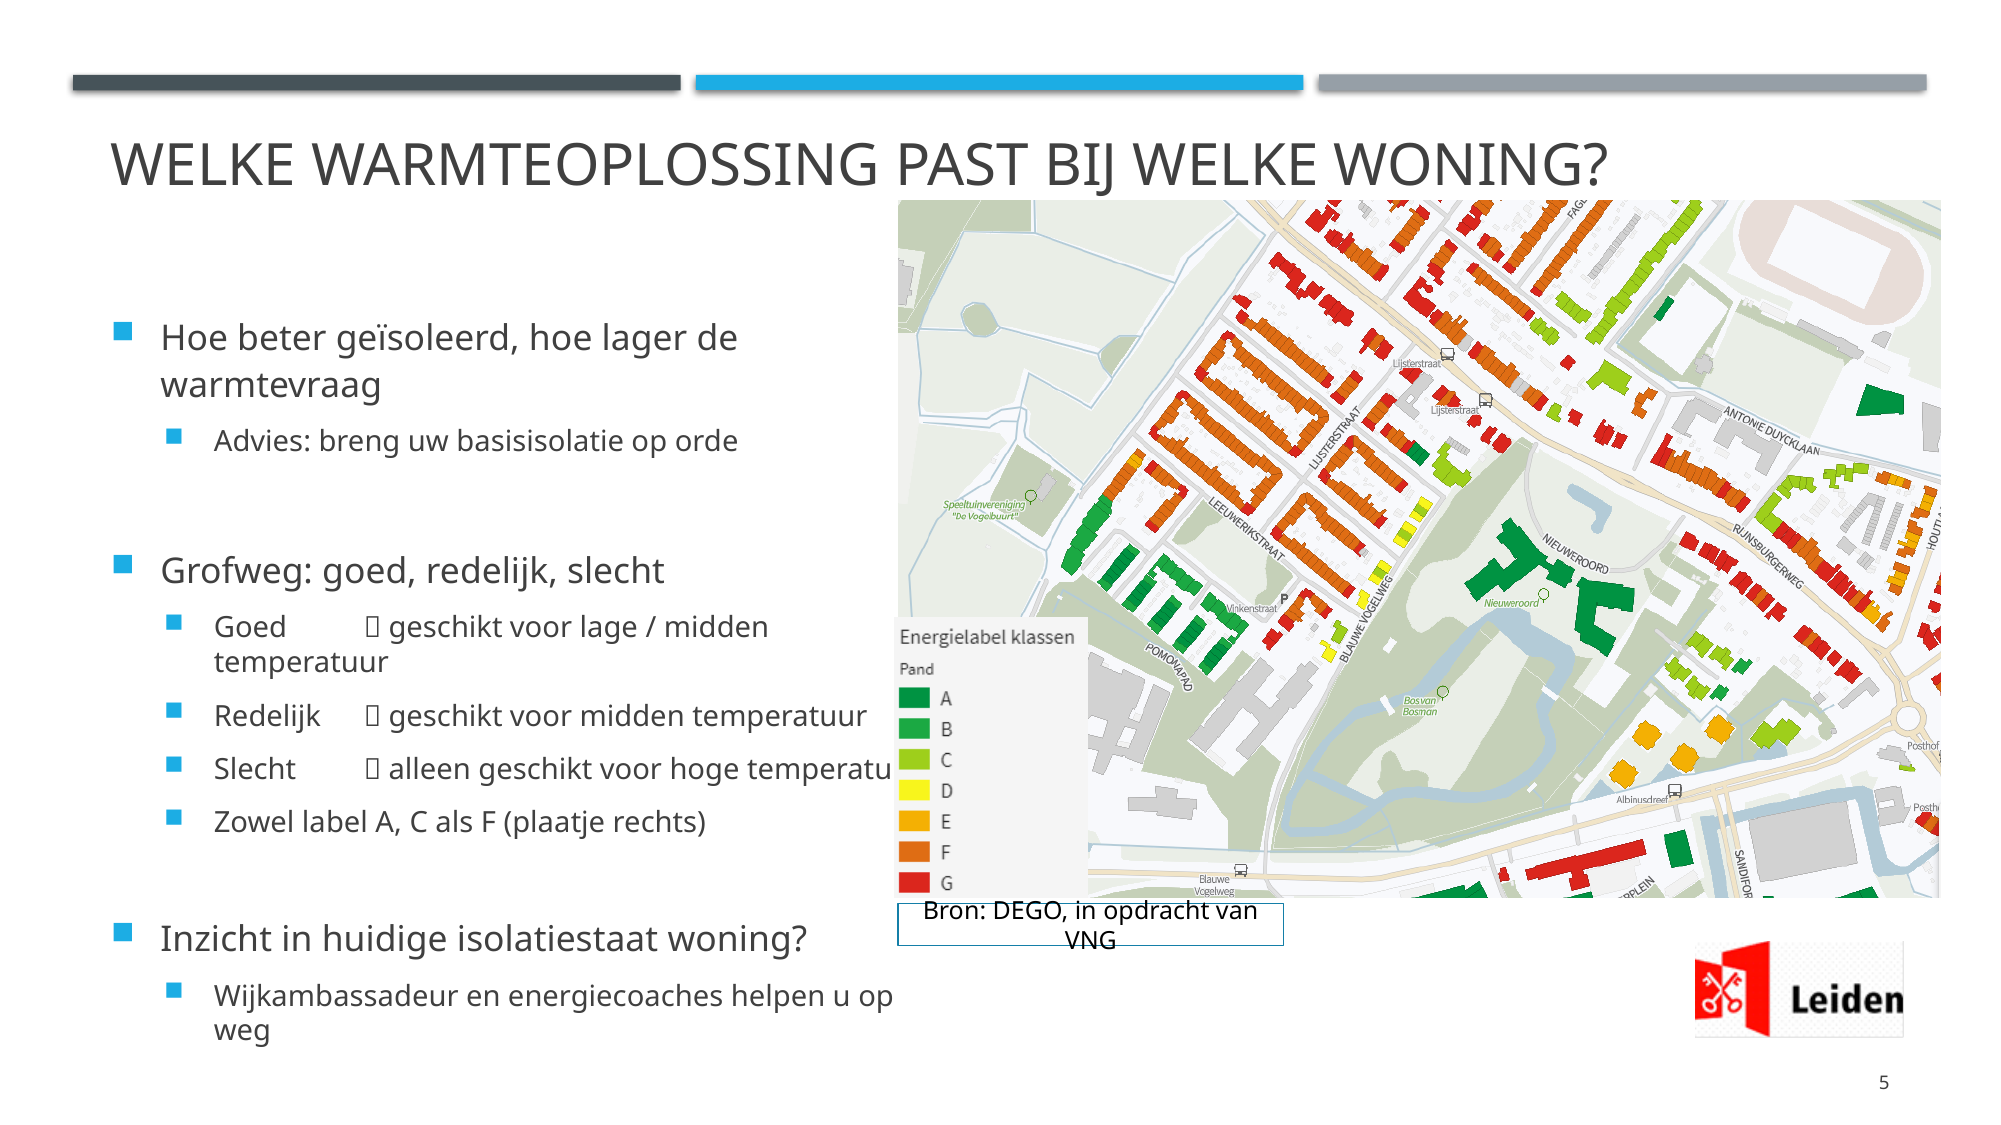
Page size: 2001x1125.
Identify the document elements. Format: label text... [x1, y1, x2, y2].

picture [893, 200, 1941, 898]
picture [1695, 941, 1905, 1039]
list Hoe beter geïsoleerd, hoe lager de warmtevraag Advies: breng uw basisisolatie op orde Grofweg: goed, redelijk, slecht Goed  geschikt voor lage / midden temperatuur Redelijk  geschikt voor midden temperatuur Slecht  alleen geschikt voor hoge temperatuur Zowel label A, C als F (plaatje rechts) Inzicht in huidige isolatiestaat woning? Wijkambassadeur en energiecoaches helpen u op weg [95, 317, 948, 1107]
text_box Bron: DEGO, in opdracht van VNG [896, 907, 1286, 947]
slide_number 5 [1732, 1053, 1905, 1114]
title Welke warmteoplossing past bij welke woning? [95, 119, 1905, 282]
